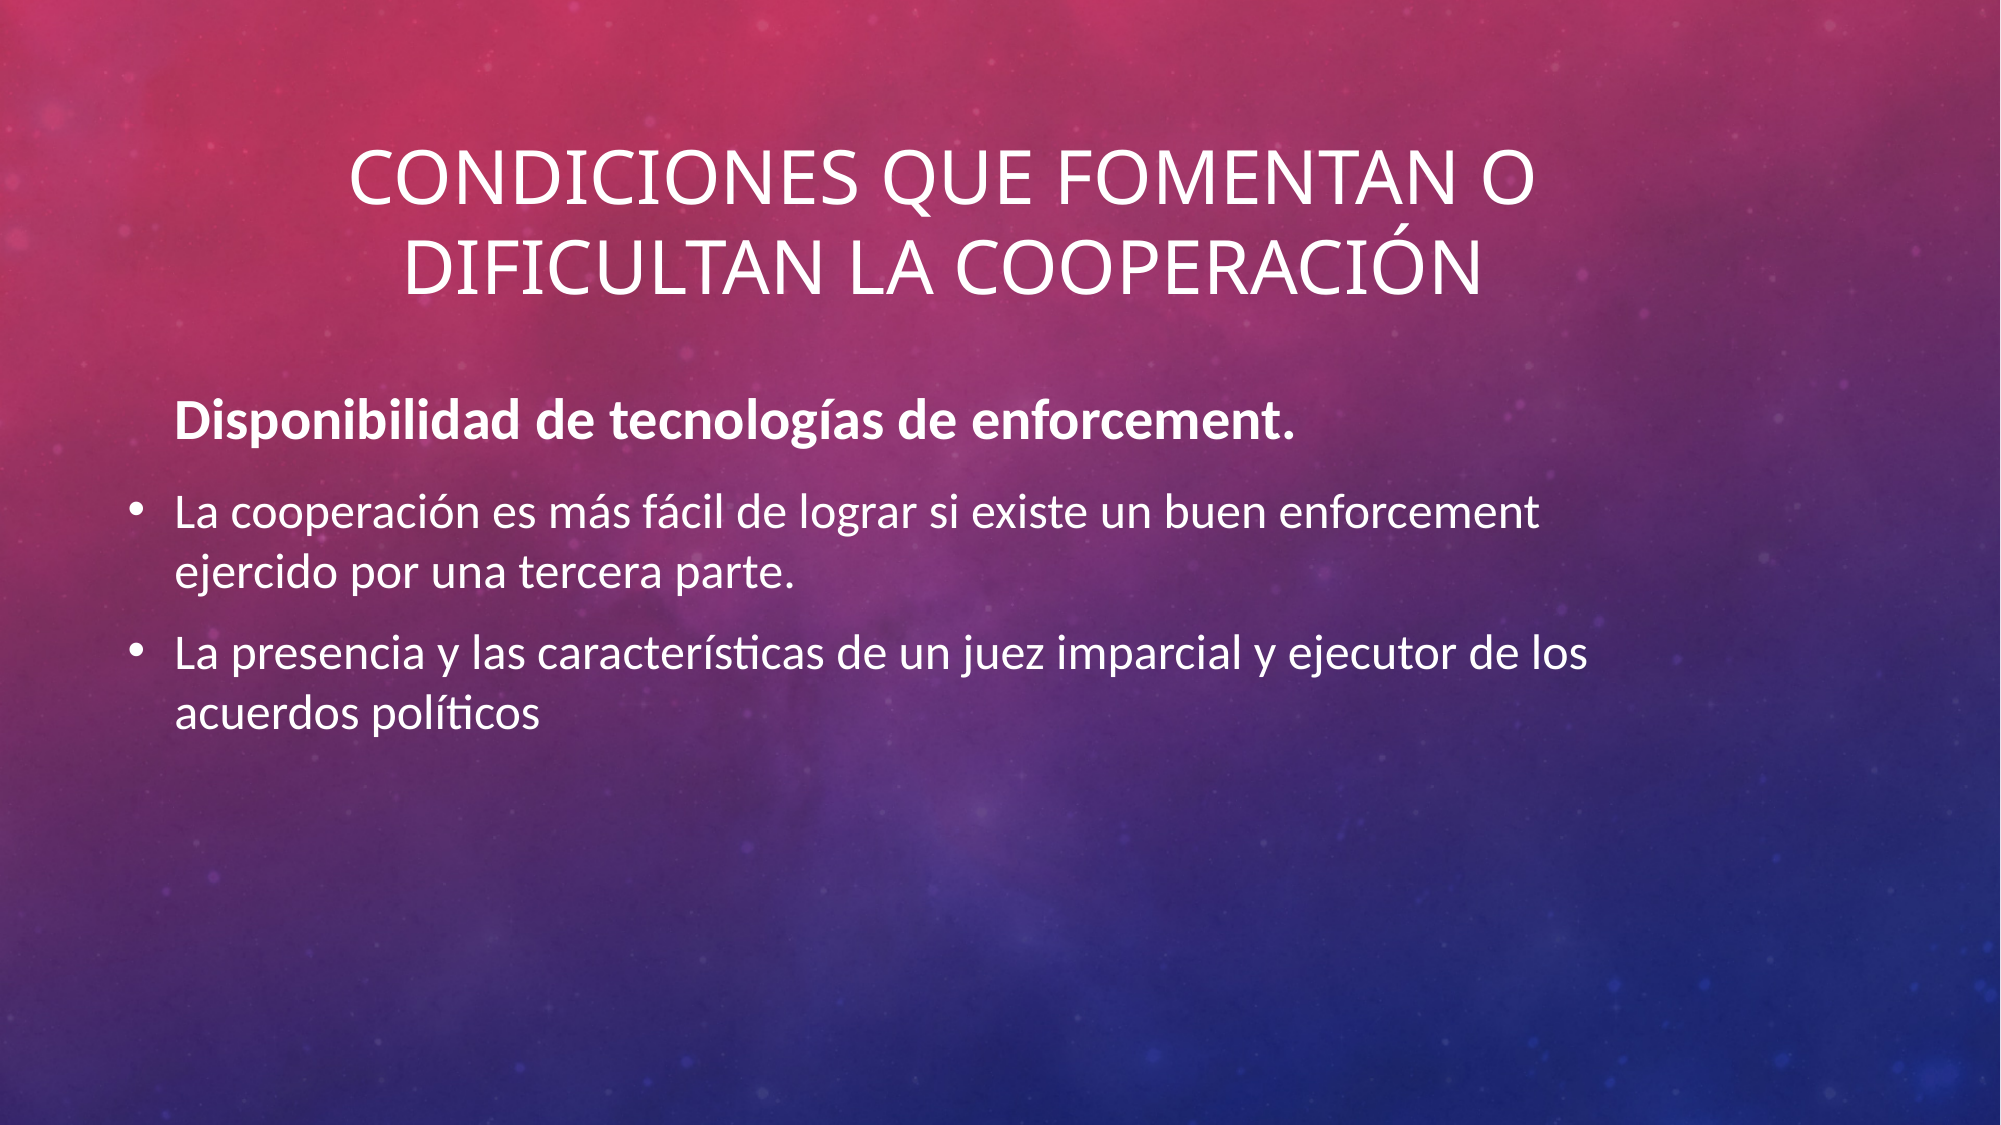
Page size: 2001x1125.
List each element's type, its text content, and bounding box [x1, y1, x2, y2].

picture [0, 0, 2001, 1125]
list La cooperación es más fácil de lograr si existe un buen enforcement ejercido por una tercera parte. La presencia y las características de un juez imparcial y ejecutor de los acuerdos políticos [112, 470, 1648, 950]
list Disponibilidad de tecnologías de enforcement. [159, 363, 1435, 459]
title Condiciones que fomentan o dificultan la cooperación [112, 99, 1775, 339]
